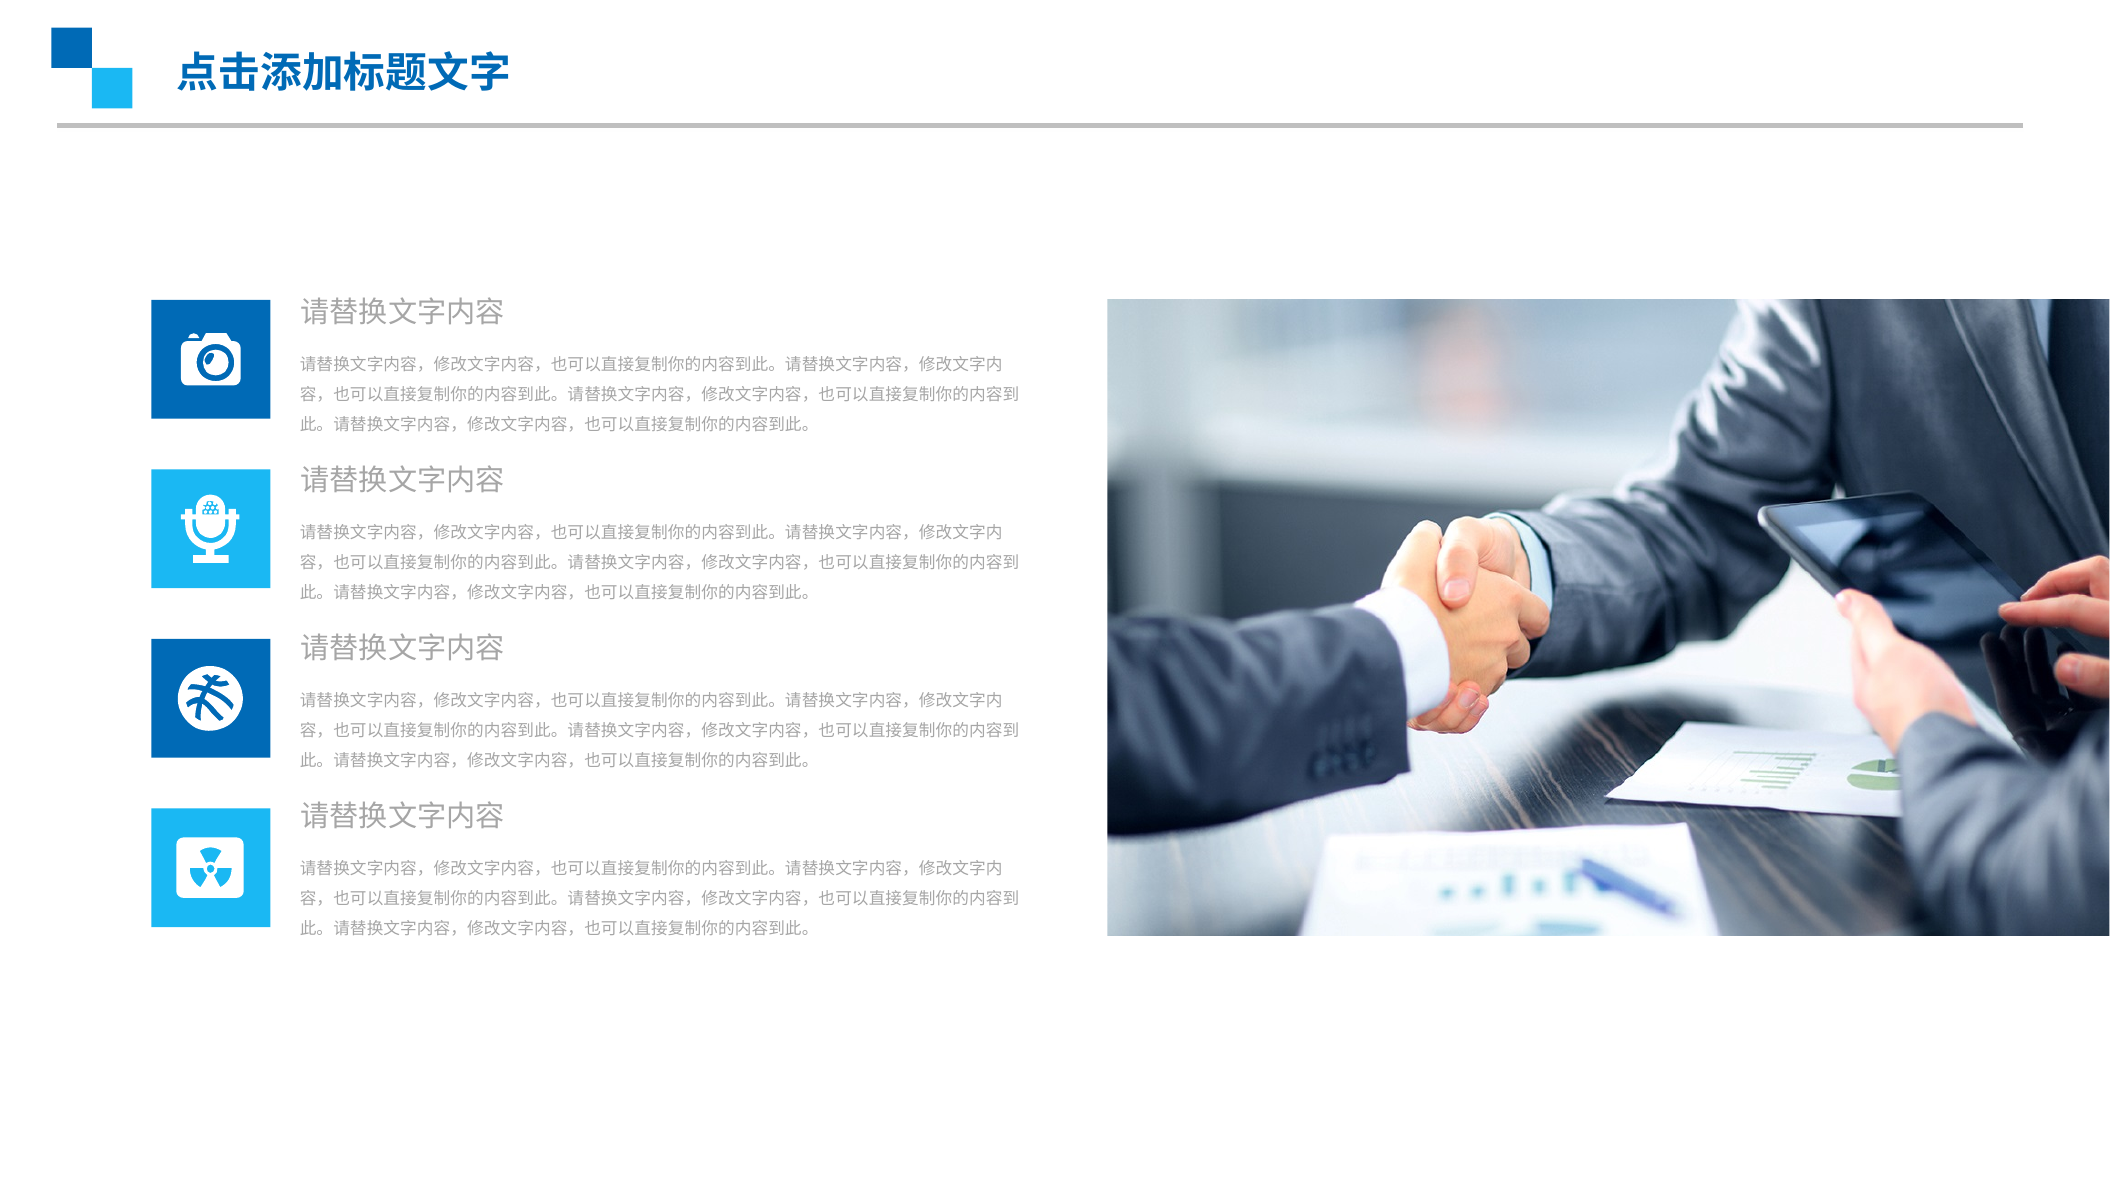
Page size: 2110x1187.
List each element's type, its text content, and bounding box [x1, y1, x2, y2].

text_box [1106, 299, 2110, 936]
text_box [299, 461, 1024, 600]
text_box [151, 299, 271, 419]
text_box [151, 638, 271, 758]
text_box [299, 796, 1024, 936]
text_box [299, 293, 1024, 435]
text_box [151, 469, 271, 589]
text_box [151, 808, 271, 928]
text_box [299, 628, 1024, 768]
text_box 点击添加标题文字 [176, 46, 512, 97]
